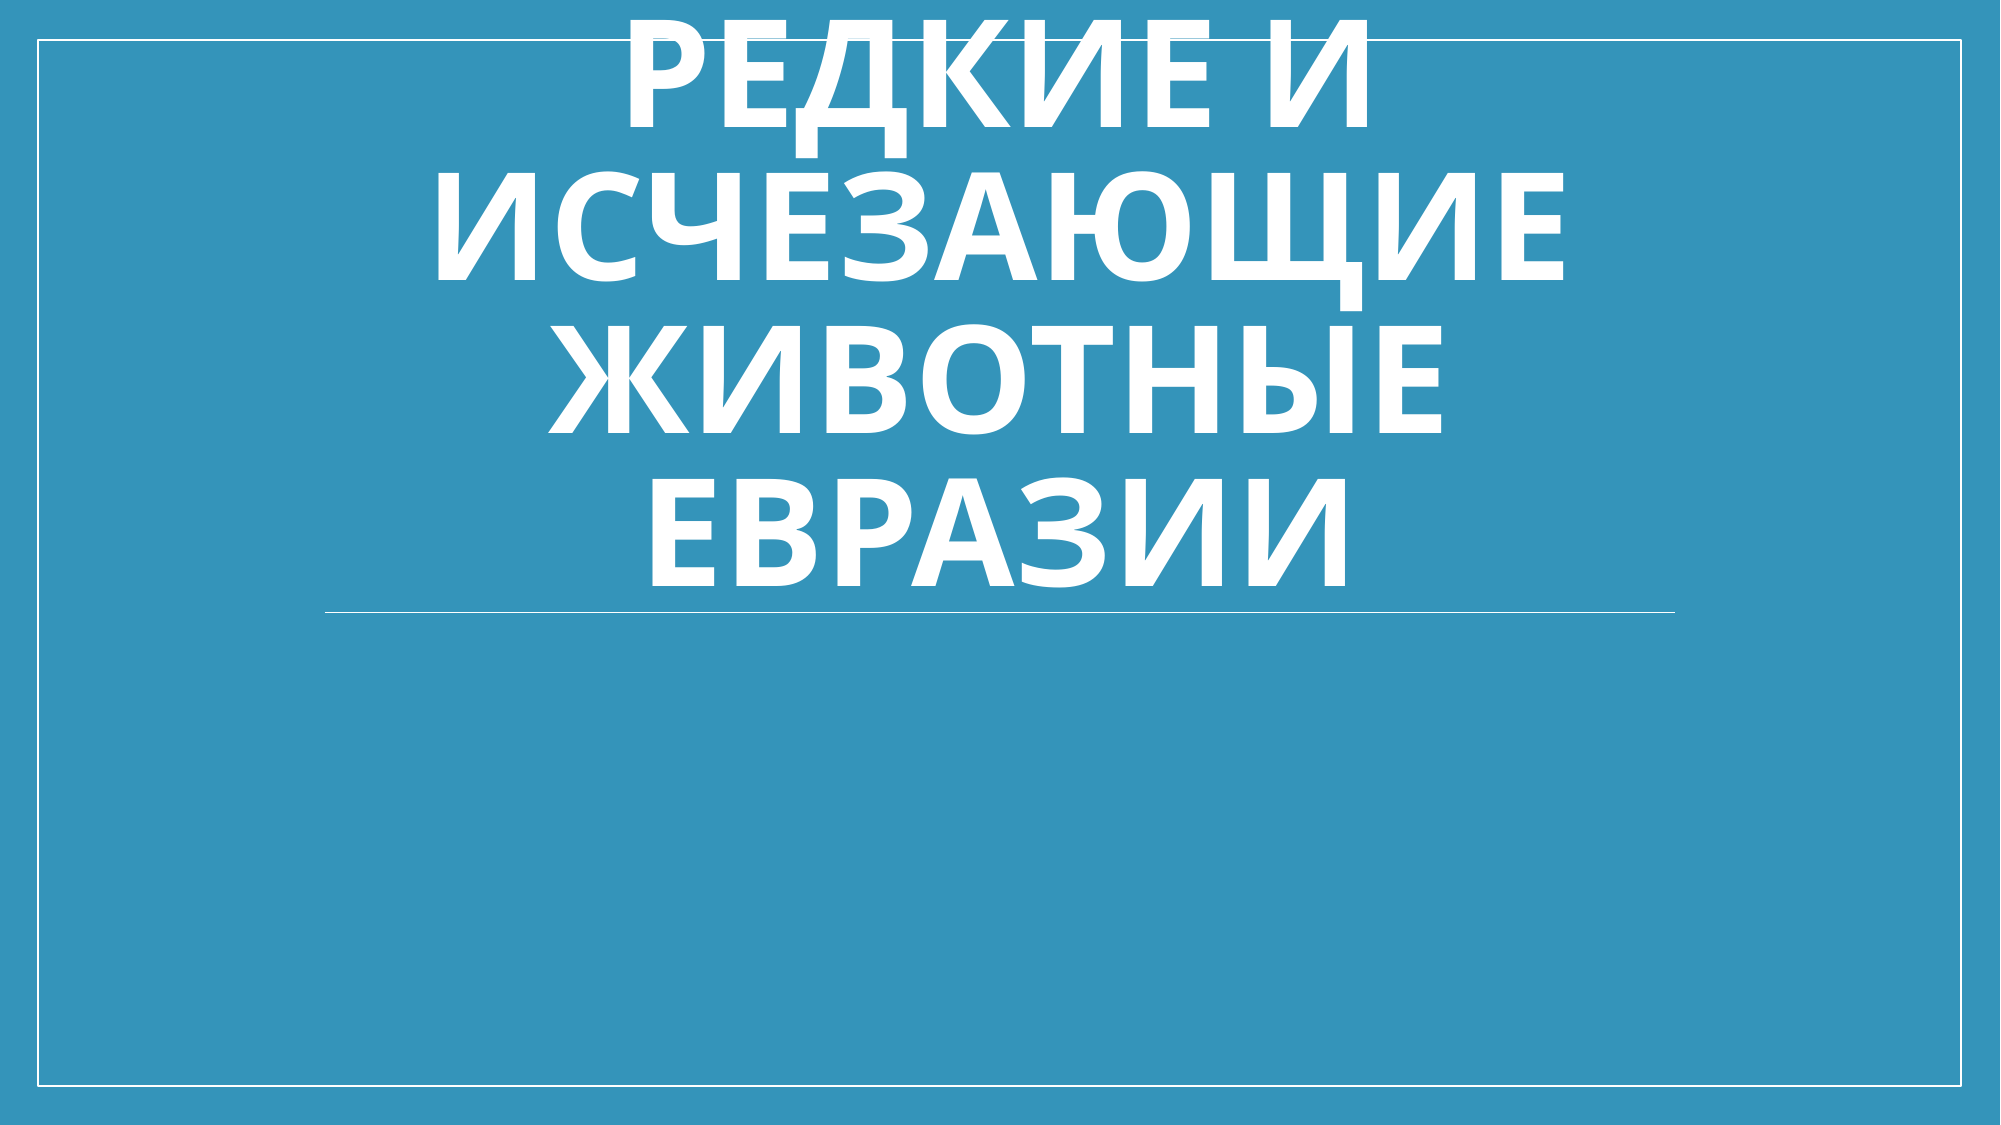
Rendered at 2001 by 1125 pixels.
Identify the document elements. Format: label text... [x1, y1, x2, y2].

title редкие и исчезающие животные Евразии [182, 144, 1818, 625]
